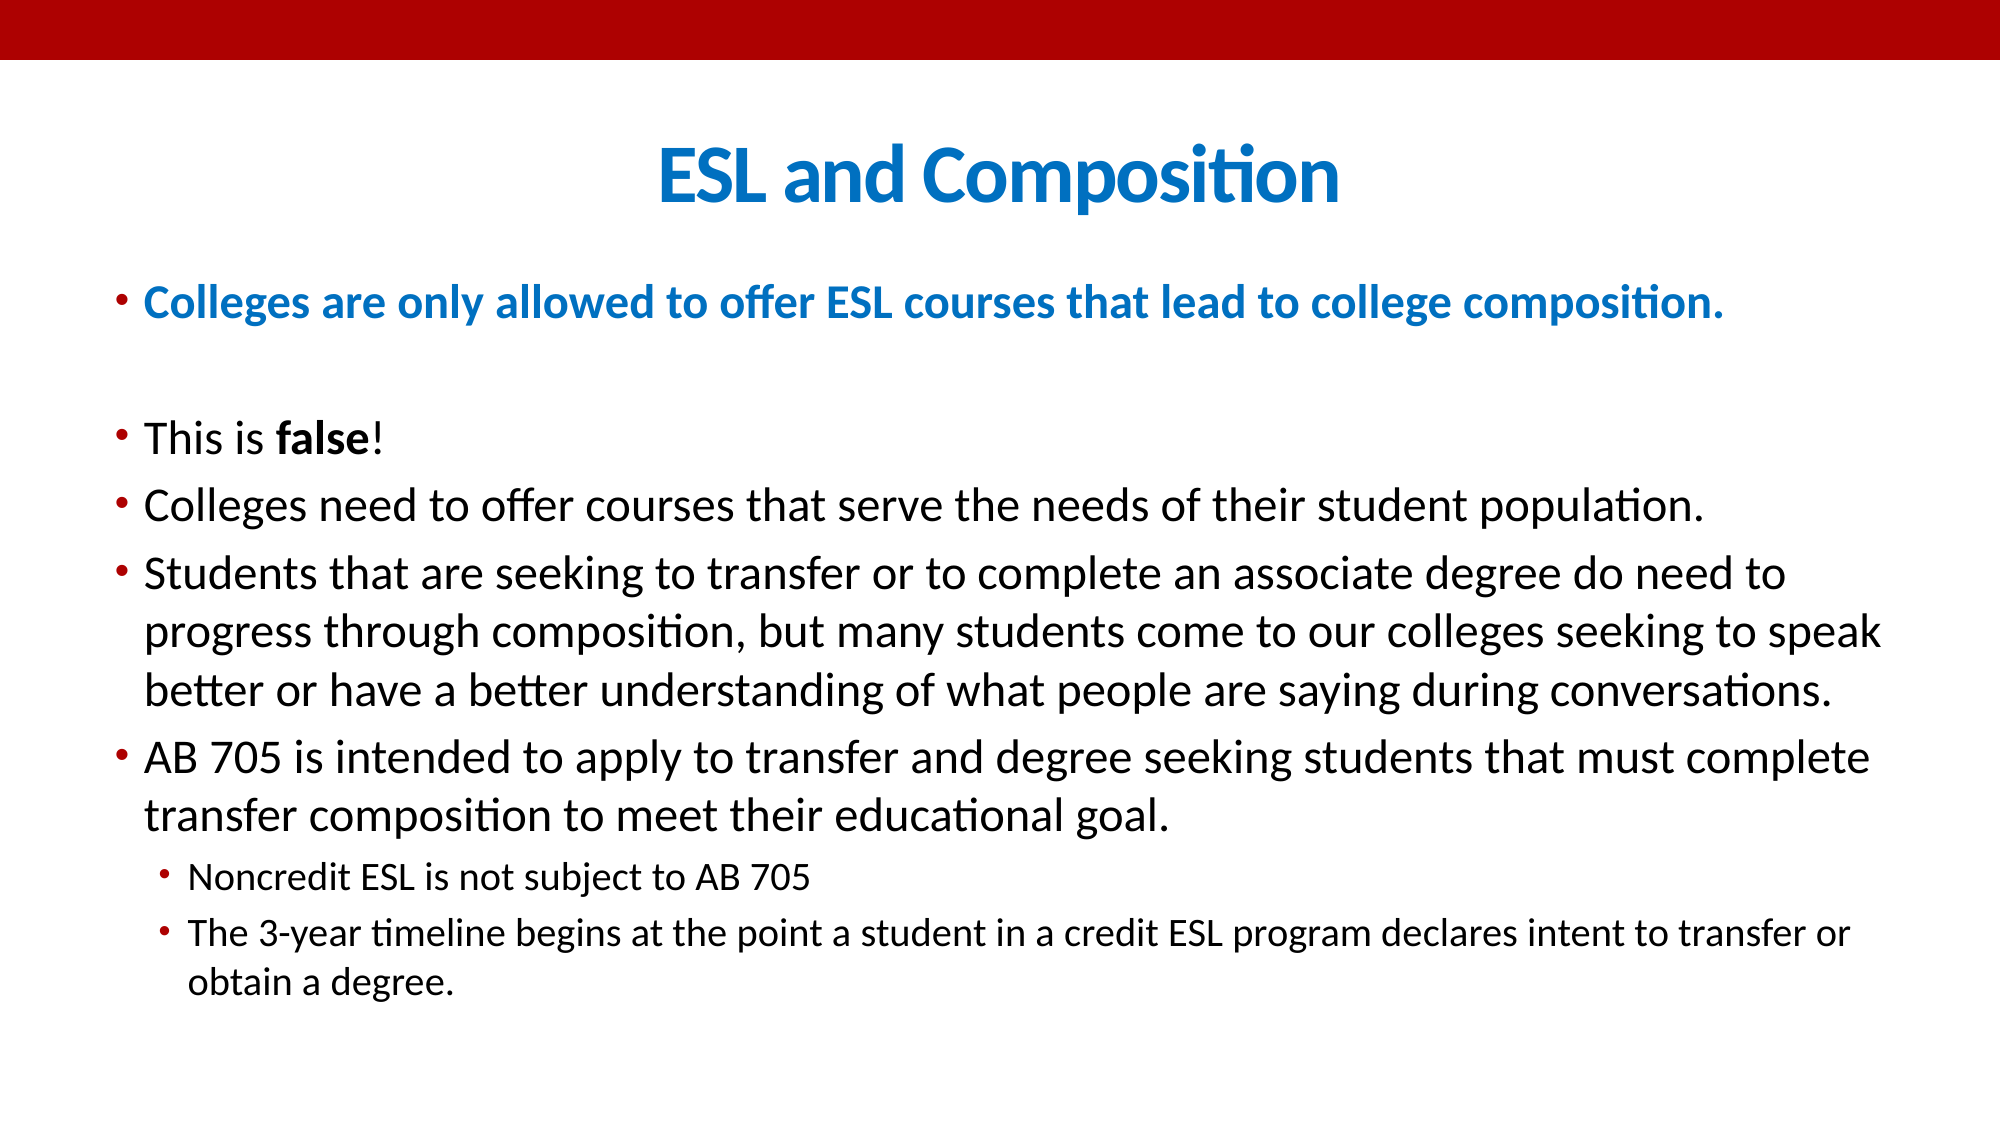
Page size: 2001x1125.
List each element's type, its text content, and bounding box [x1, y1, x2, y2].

title ESL and Composition [99, 87, 1900, 250]
list Colleges are only allowed to offer ESL courses that lead to college composition. This is false! Colleges need to offer courses that serve the needs of their student population. Students that are seeking to transfer or to complete an associate degree do need to progress through composition, but many students come to our colleges seeking to speak better or have a better understanding of what people are saying during conversations. AB 705 is intended to apply to transfer and degree seeking students that must complete transfer composition to meet their educational goal. Noncredit ESL is not subject to AB 705 The 3-year timeline begins at the point a student in a credit ESL program declares intent to transfer or obtain a degree. [99, 262, 1900, 1063]
